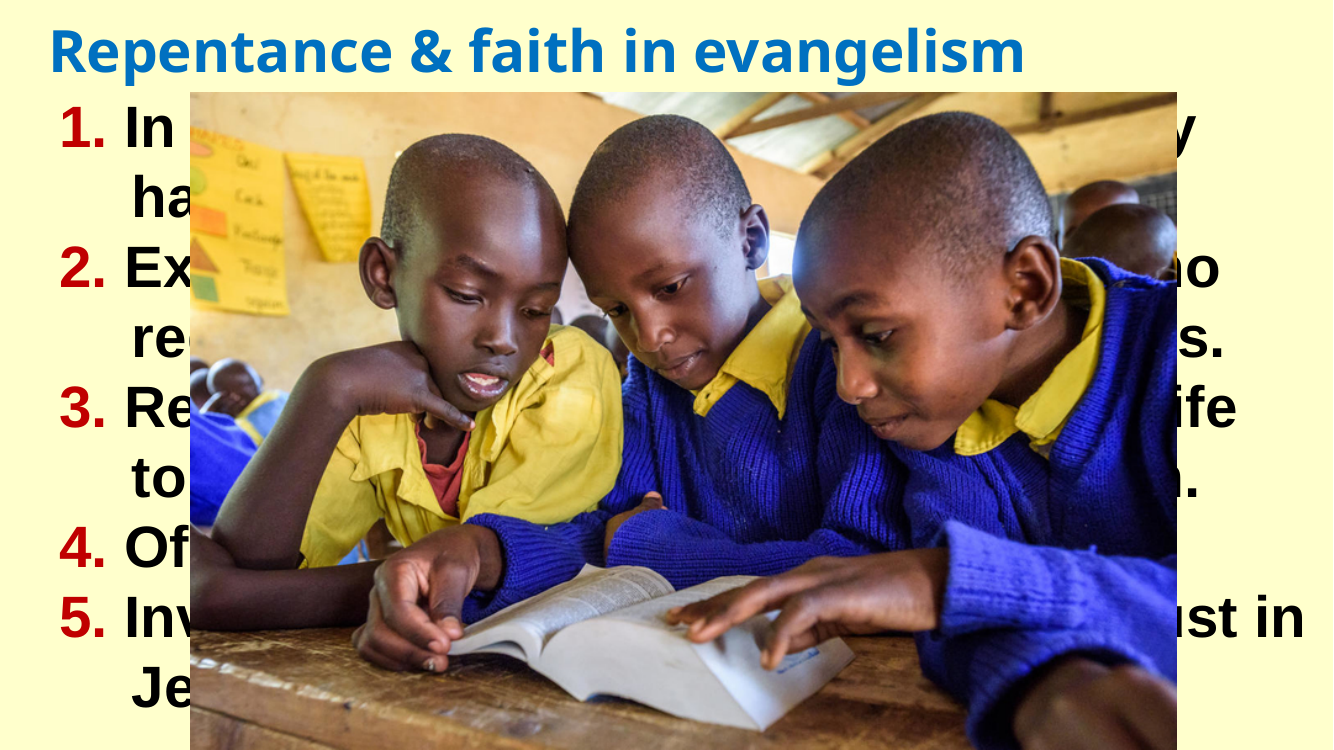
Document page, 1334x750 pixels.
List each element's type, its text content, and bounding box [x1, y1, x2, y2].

text_box Repentance & faith in evangelism [33, 6, 1237, 92]
text_box 1. In Bible studies, ask readers what they have learned about sin. 2. Explain how God will forgive those who regret and abandon their sins & beliefs. 3. Recount how Jesus died and rose to life to save forever those who trust in him. 4. Offer God’s Spirit and everlasting life. 5. Invite them to quit their big sins, to trust in Jesus, and to be baptized. [44, 82, 1323, 727]
picture [190, 92, 1177, 750]
